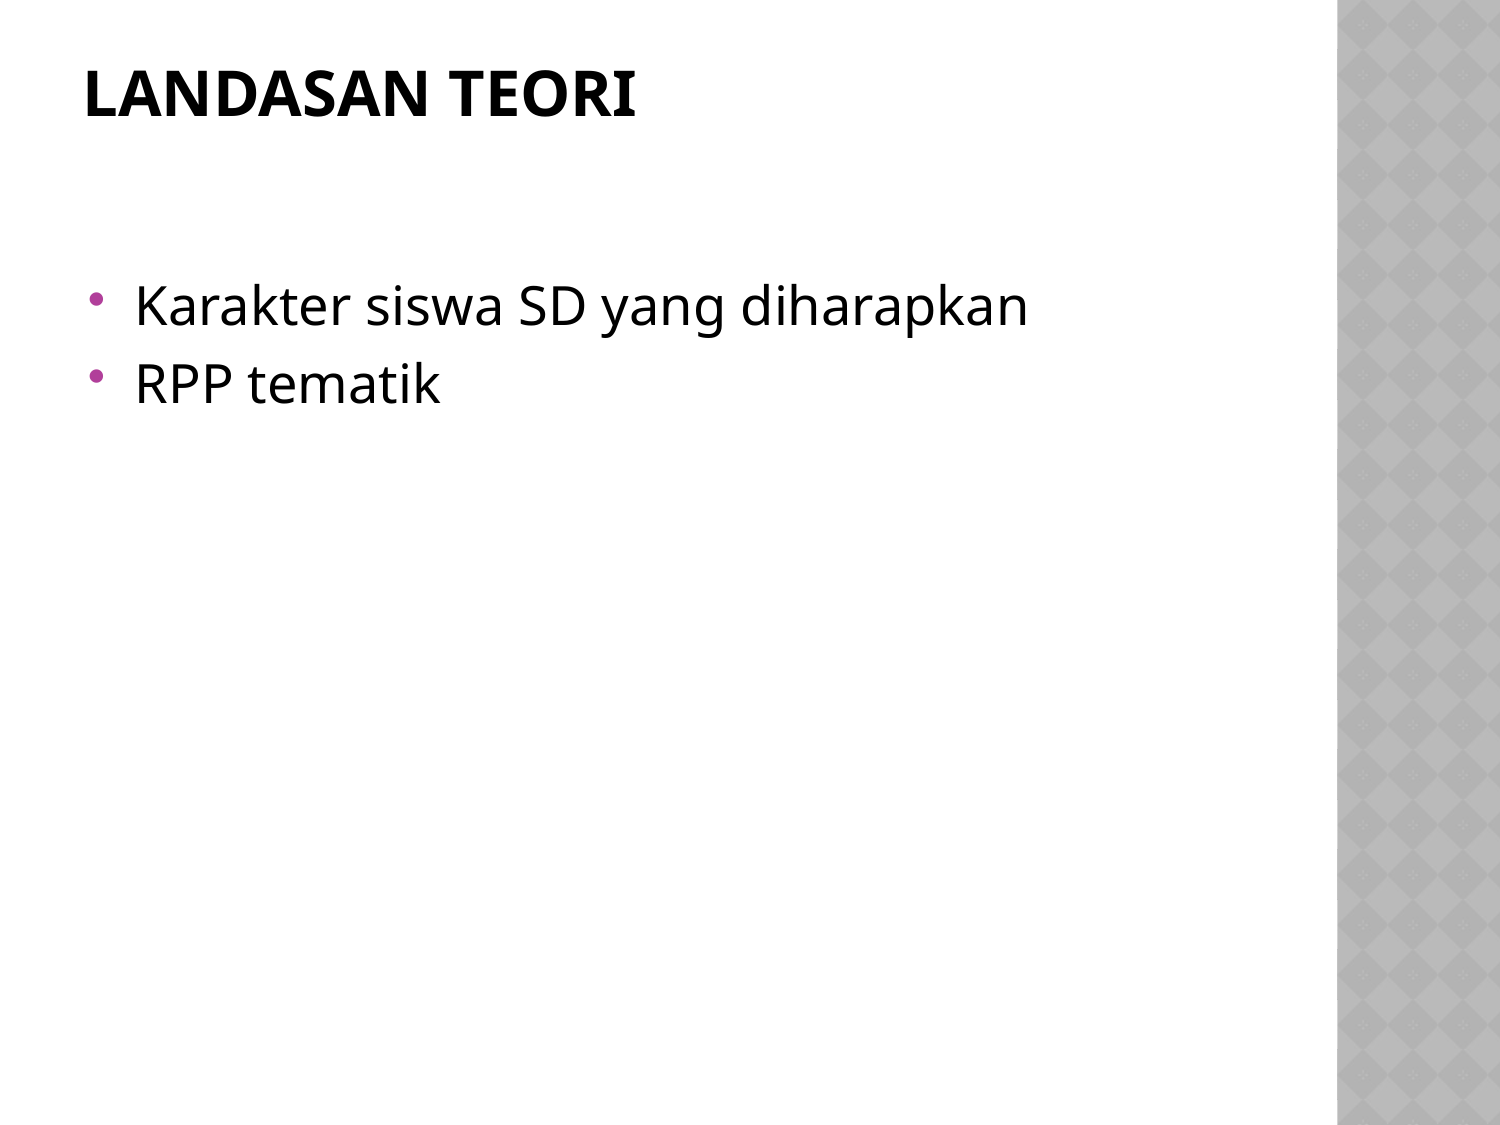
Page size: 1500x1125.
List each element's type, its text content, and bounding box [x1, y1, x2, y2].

title Landasan teori [75, 52, 1263, 129]
list Karakter siswa SD yang diharapkan RPP tematik [75, 264, 1263, 1059]
